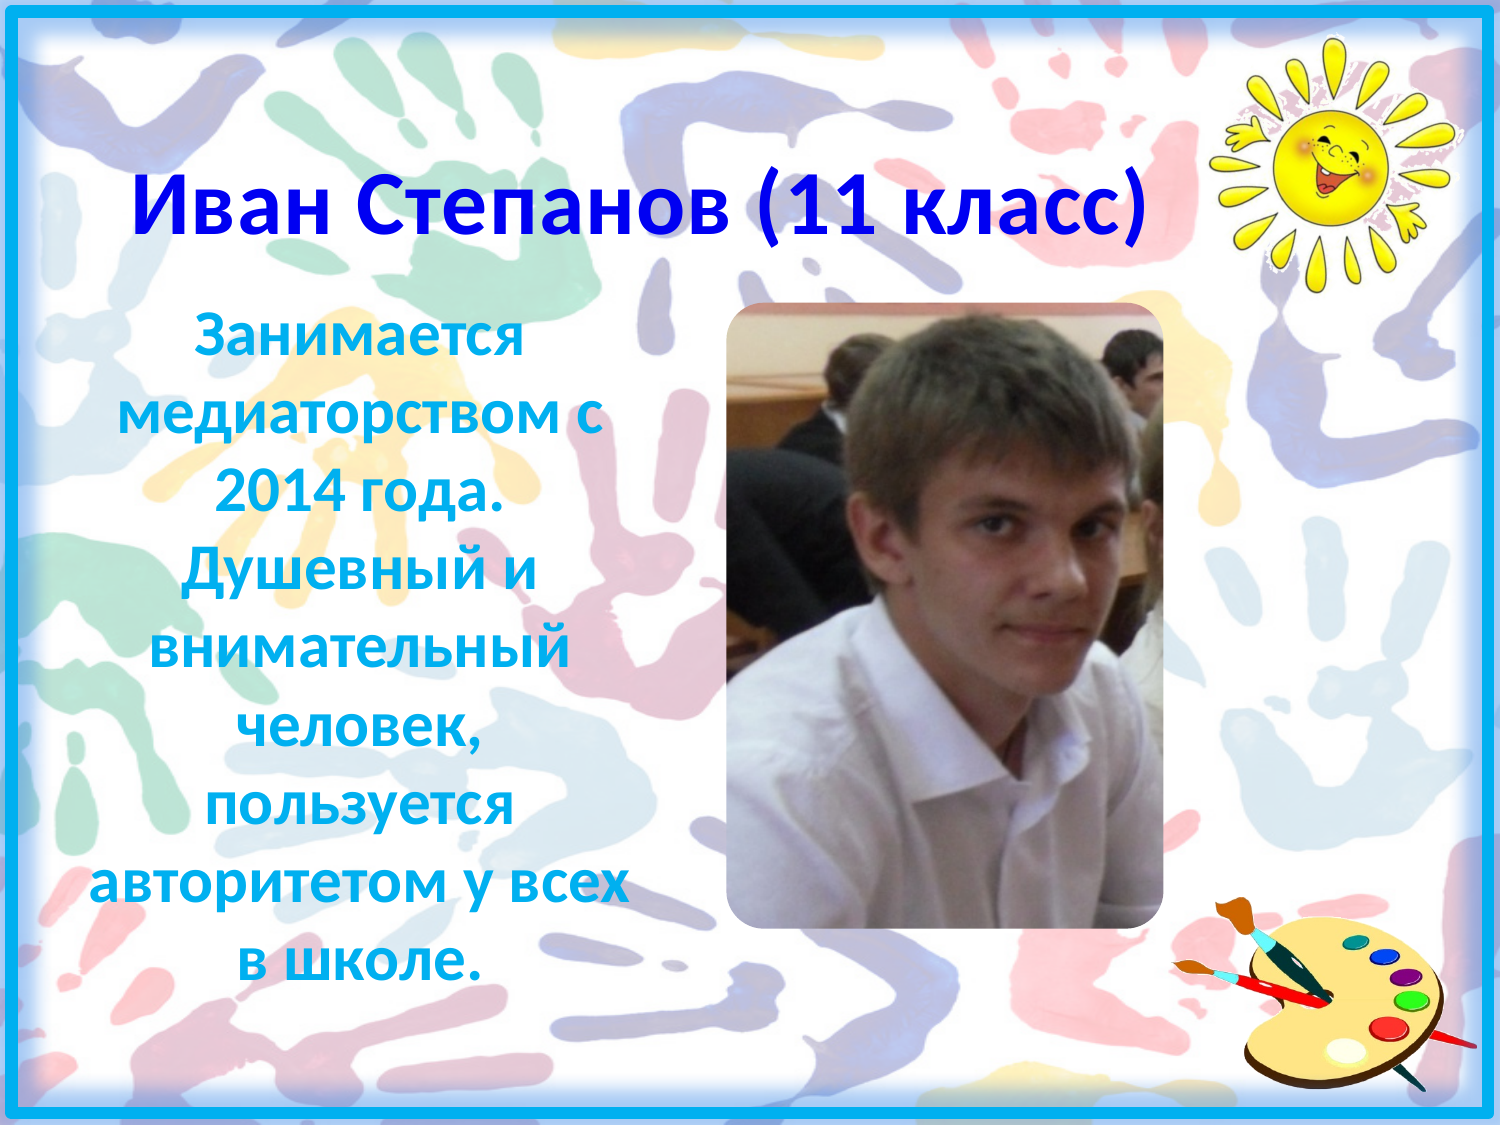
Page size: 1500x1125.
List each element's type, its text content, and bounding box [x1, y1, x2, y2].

picture [726, 302, 1164, 929]
title Иван Степанов (11 класс) [75, 115, 1203, 282]
picture [1171, 897, 1476, 1092]
picture [1207, 19, 1481, 337]
list Занимается медиаторством с 2014 года. Душевный и внимательный человек, пользуется авторитетом у всех в школе. [64, 278, 656, 1002]
